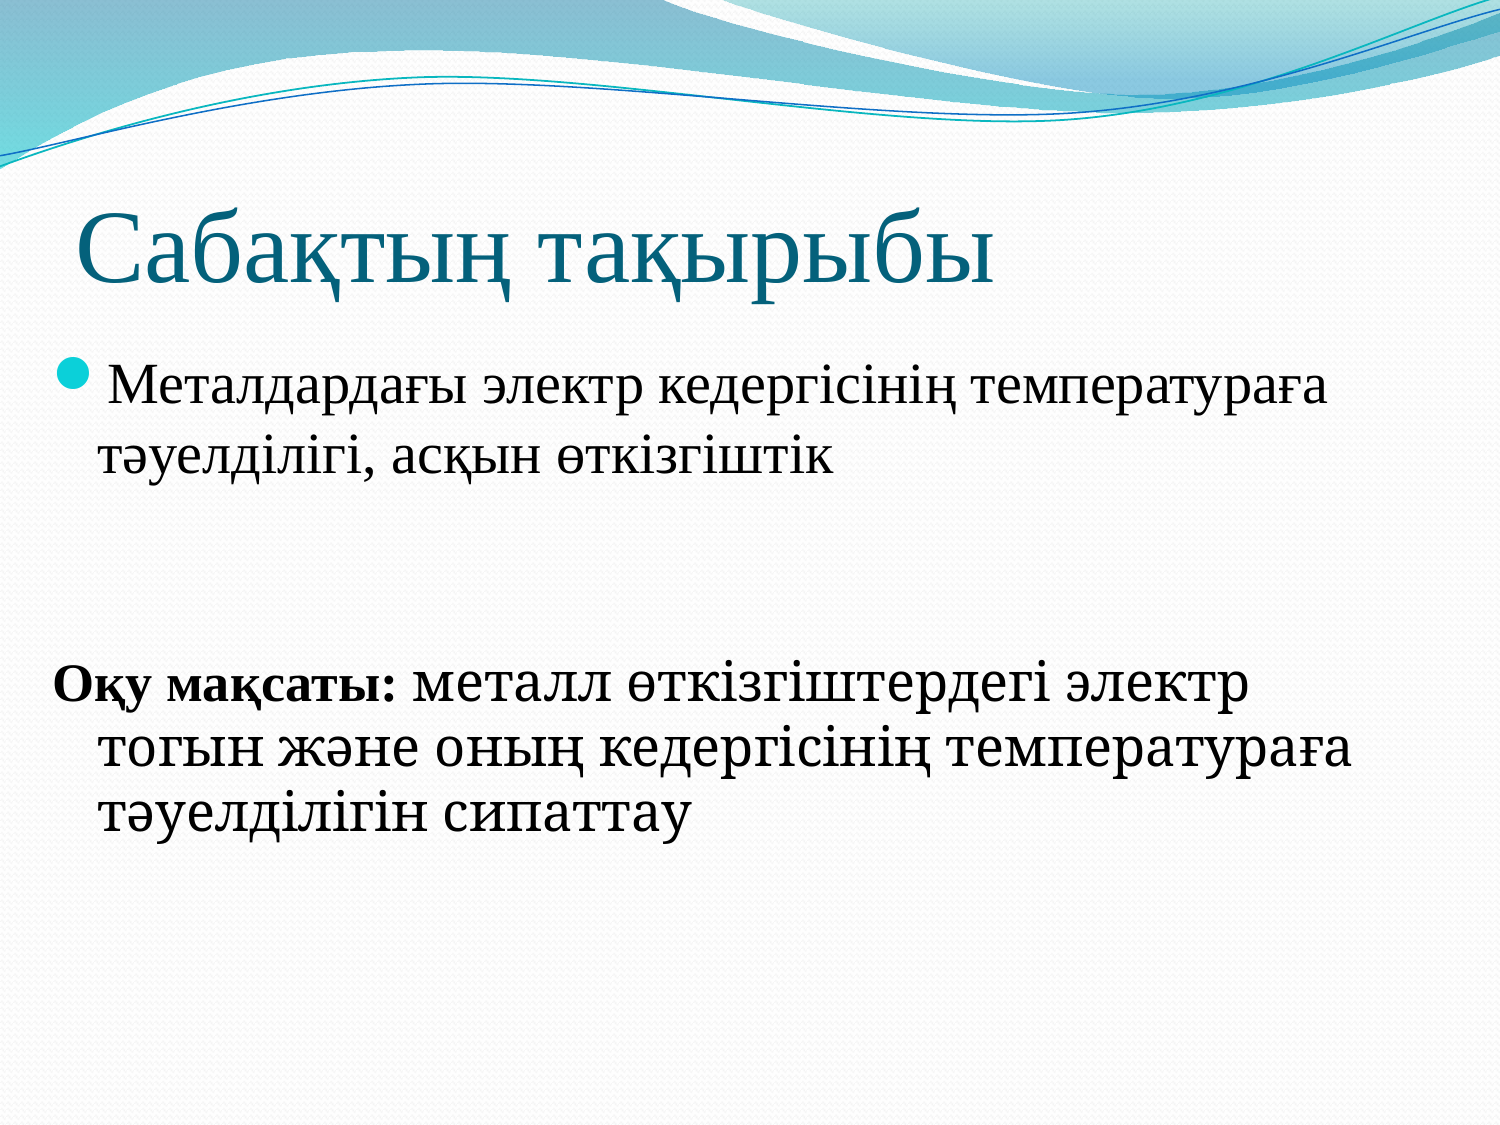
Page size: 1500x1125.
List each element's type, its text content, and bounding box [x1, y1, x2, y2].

title Сабақтың тақырыбы [75, 115, 1425, 303]
list Металдардағы электр кедергісінің температураға тәуелділігі, асқын өткізгіштік Оқу мақсаты: металл өткізгіштердегі электр тогын және оның кедергісінің температураға тәуелділігін сипаттау [37, 337, 1388, 1058]
